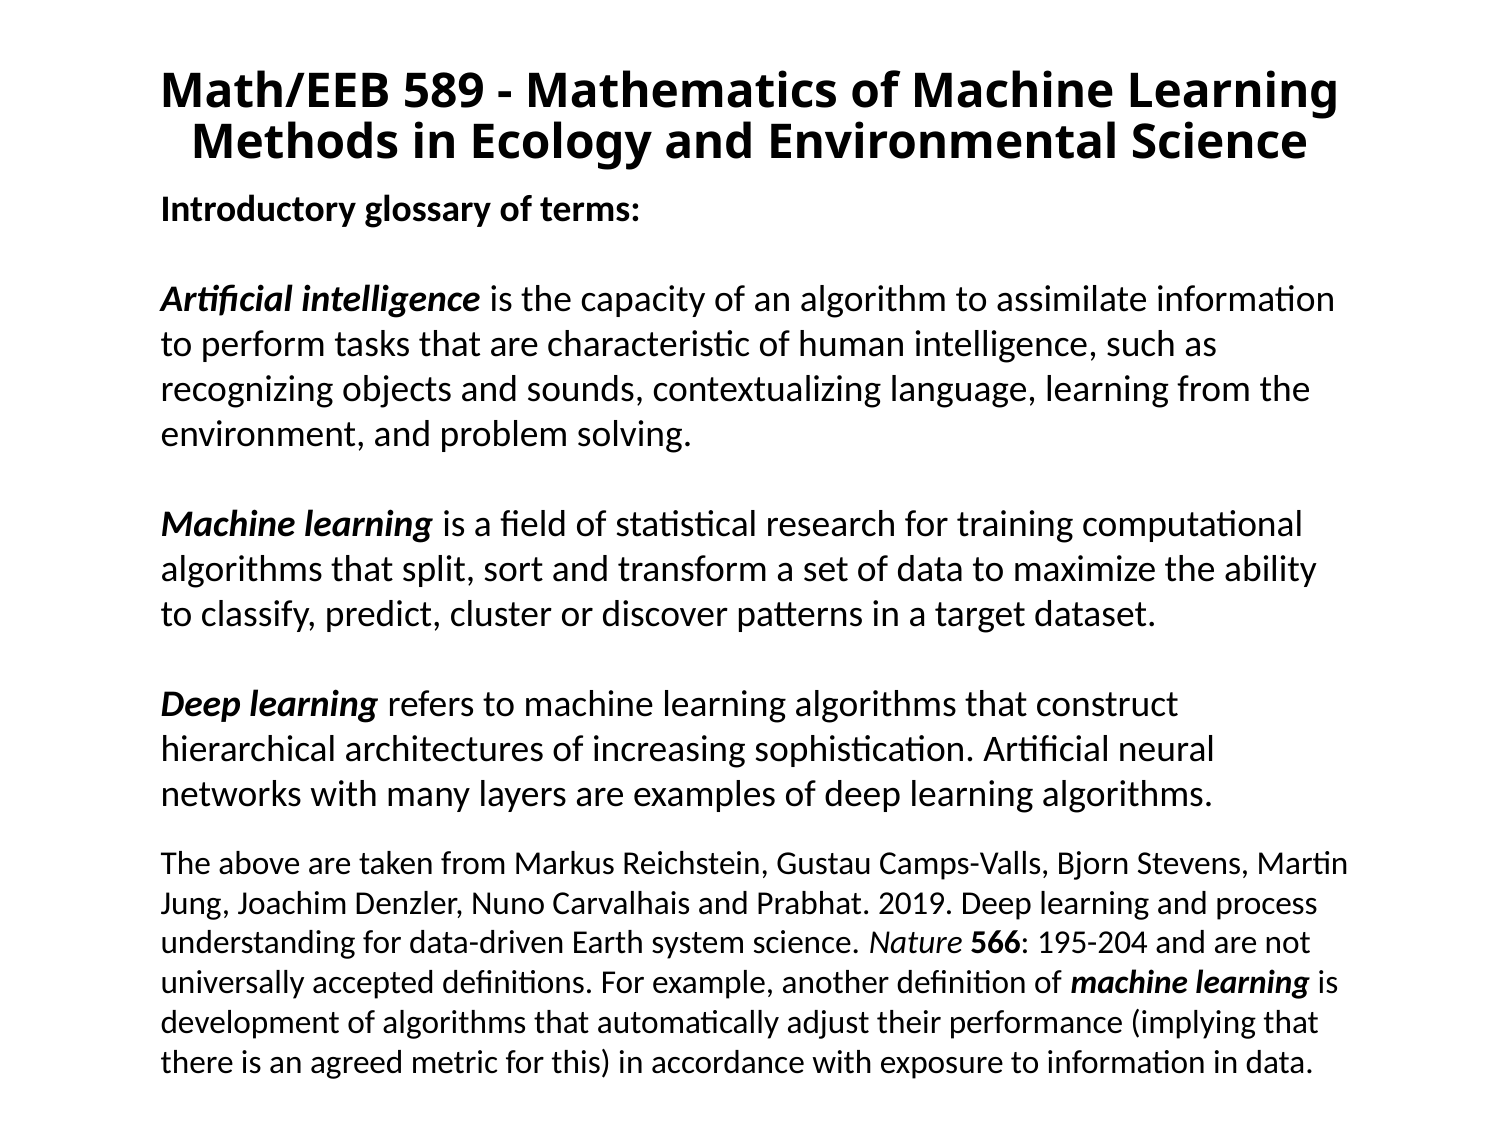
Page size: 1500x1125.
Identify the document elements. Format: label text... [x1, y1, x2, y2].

text_box The above are taken from Markus Reichstein, Gustau Camps-Valls, Bjorn Stevens, Martin Jung, Joachim Denzler, Nuno Carvalhais and Prabhat. 2019. Deep learning and process understanding for data-driven Earth system science. Nature 566: 195-204 and are not universally accepted definitions. For example, another definition of machine learning is development of algorithms that automatically adjust their performance (implying that there is an agreed metric for this) in accordance with exposure to information in data. [145, 833, 1415, 1088]
title Math/EEB 589 - Mathematics of Machine Learning Methods in Ecology and Environmental Science [124, 33, 1376, 177]
text_box Introductory glossary of terms: Artificial intelligence is the capacity of an algorithm to assimilate information to perform tasks that are characteristic of human intelligence, such as recognizing objects and sounds, contextualizing language, learning from the environment, and problem solving. Machine learning is a field of statistical research for training computational algorithms that split, sort and transform a set of data to maximize the ability to classify, predict, cluster or discover patterns in a target dataset. Deep learning refers to machine learning algorithms that construct hierarchical architectures of increasing sophistication. Artificial neural networks with many layers are examples of deep learning algorithms. [145, 176, 1354, 833]
